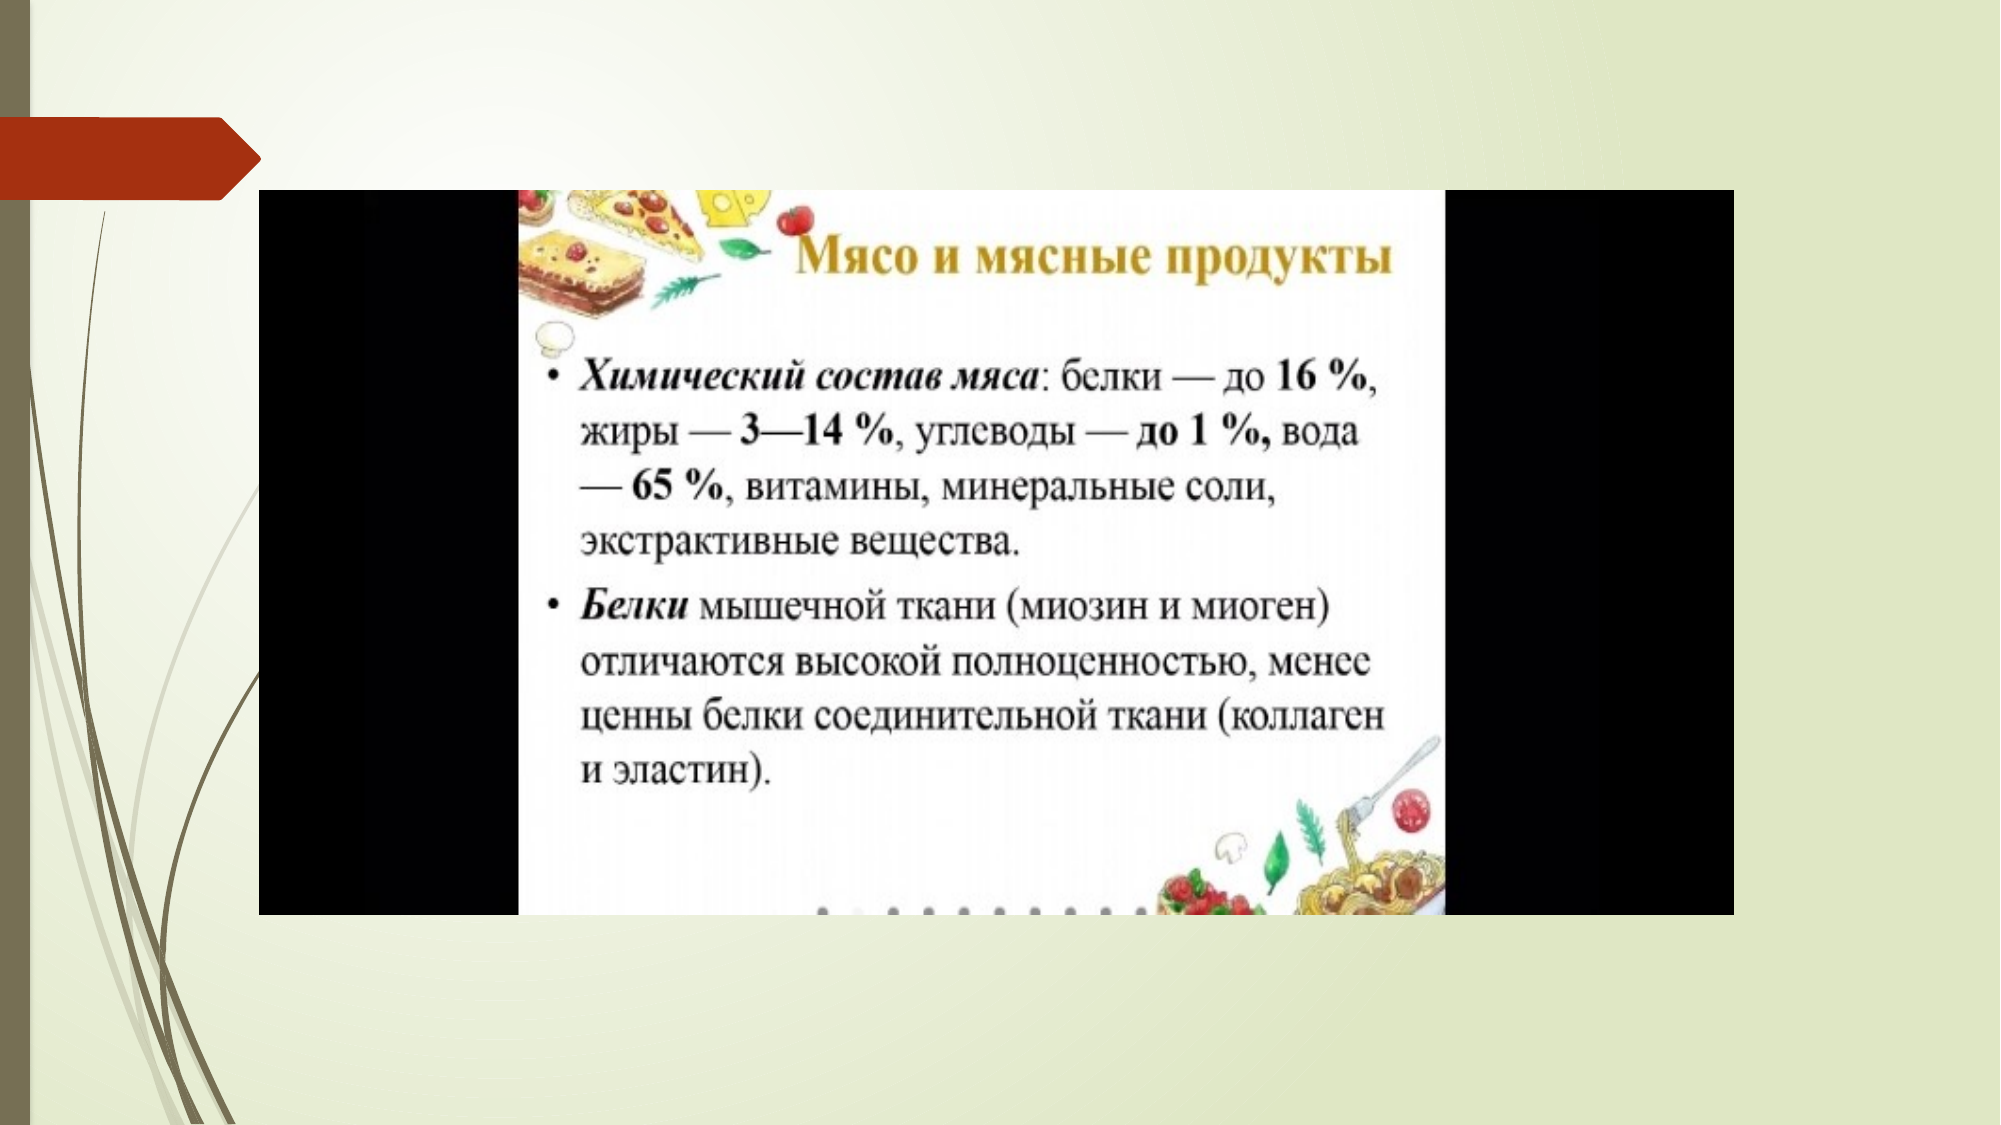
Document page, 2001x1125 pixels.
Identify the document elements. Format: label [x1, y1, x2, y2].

picture [259, 190, 1734, 915]
